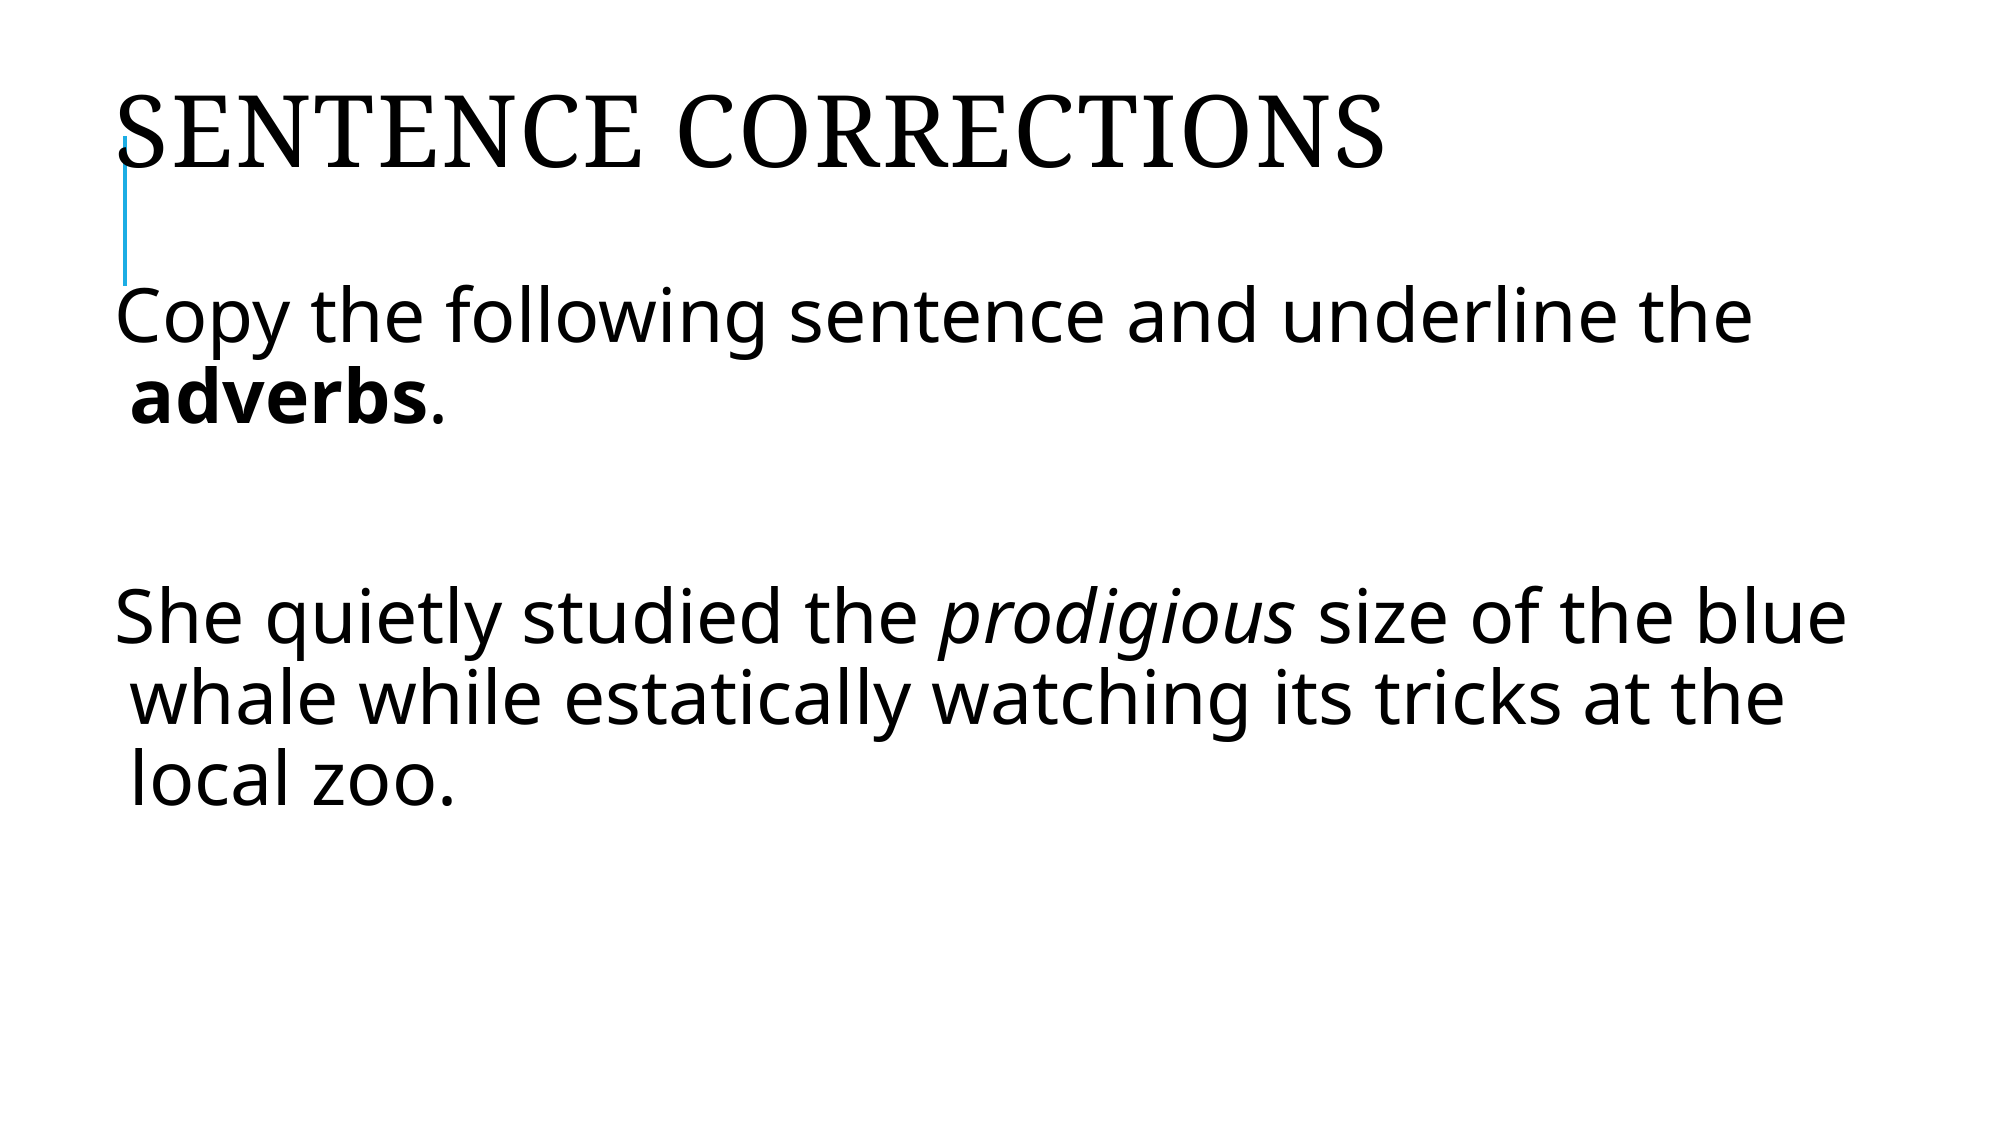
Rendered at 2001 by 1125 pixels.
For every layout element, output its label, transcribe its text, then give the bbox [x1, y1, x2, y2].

title Sentence Corrections [99, 45, 1900, 233]
list Copy the following sentence and underline the adverbs. She quietly studied the prodigious size of the blue whale while estatically watching its tricks at the local zoo. [99, 262, 1900, 1078]
